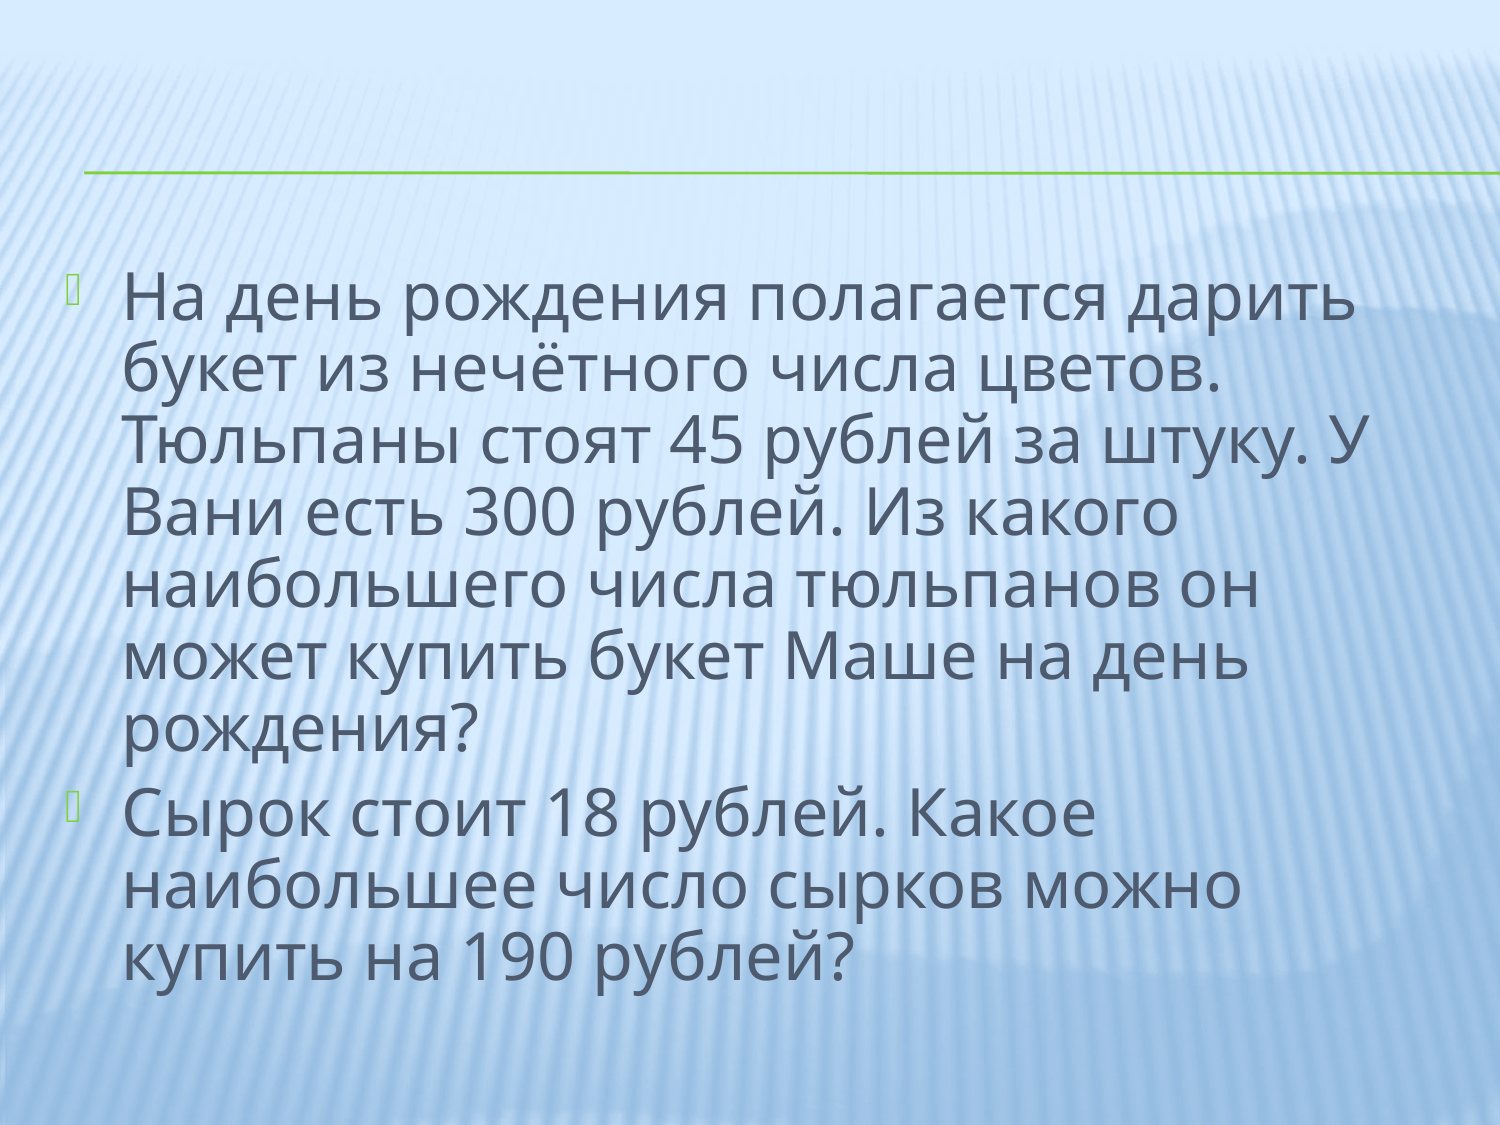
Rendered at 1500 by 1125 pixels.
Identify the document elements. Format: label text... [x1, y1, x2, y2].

list На день рождения полагается дарить букет из нечётного числа цветов. Тюльпаны стоят 45 рублей за штуку. У Вани есть 300 рублей. Из какого наибольшего числа тюльпанов он может купить букет Маше на день рождения? Сырок стоит 18 рублей. Какое наибольшее число сырков можно купить на 190 рублей? [49, 254, 1476, 998]
